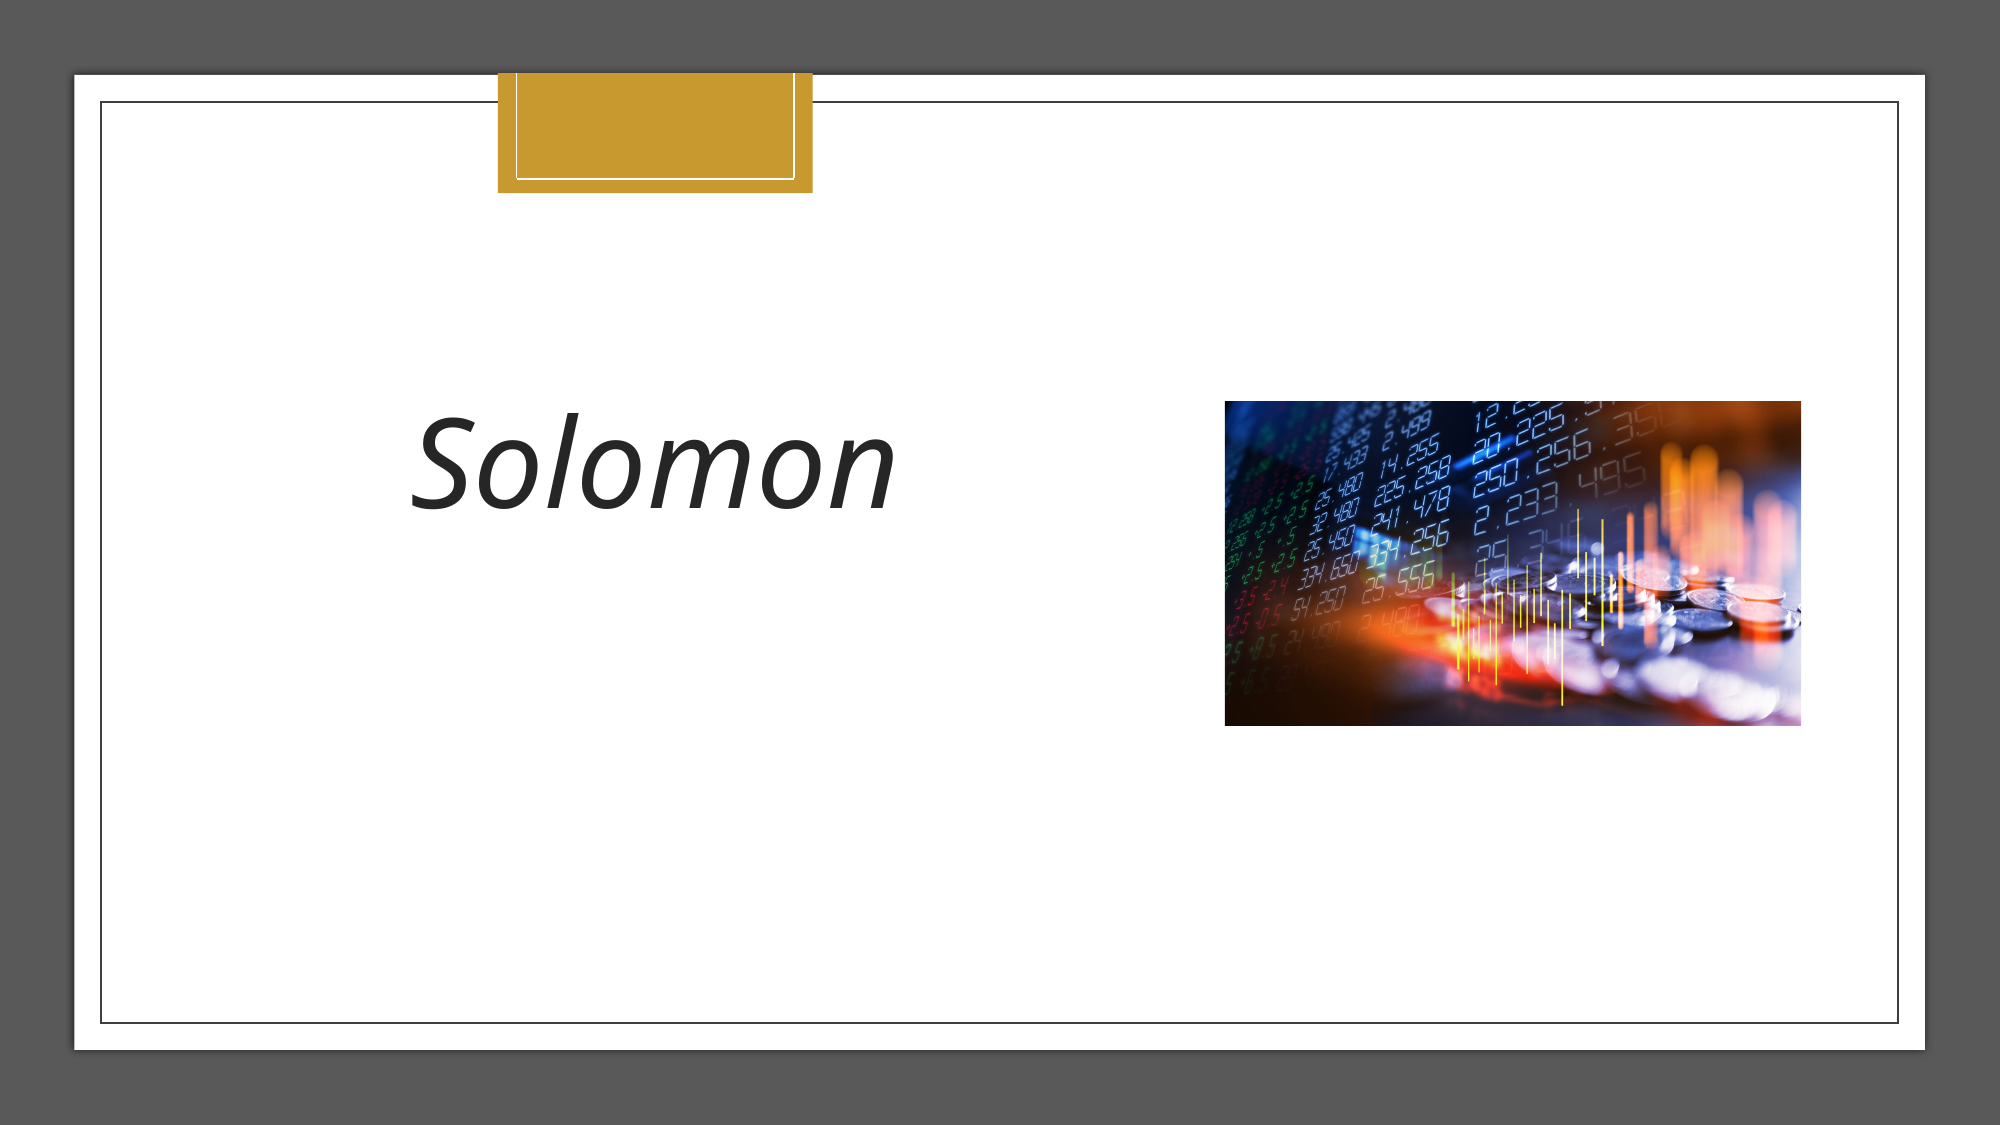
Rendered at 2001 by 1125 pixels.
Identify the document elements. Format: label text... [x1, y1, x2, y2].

text_box [101, 101, 1899, 1023]
text_box [497, 73, 813, 194]
title Solomon [186, 221, 1125, 721]
text_box [74, 74, 1925, 1050]
picture [1224, 401, 1802, 727]
